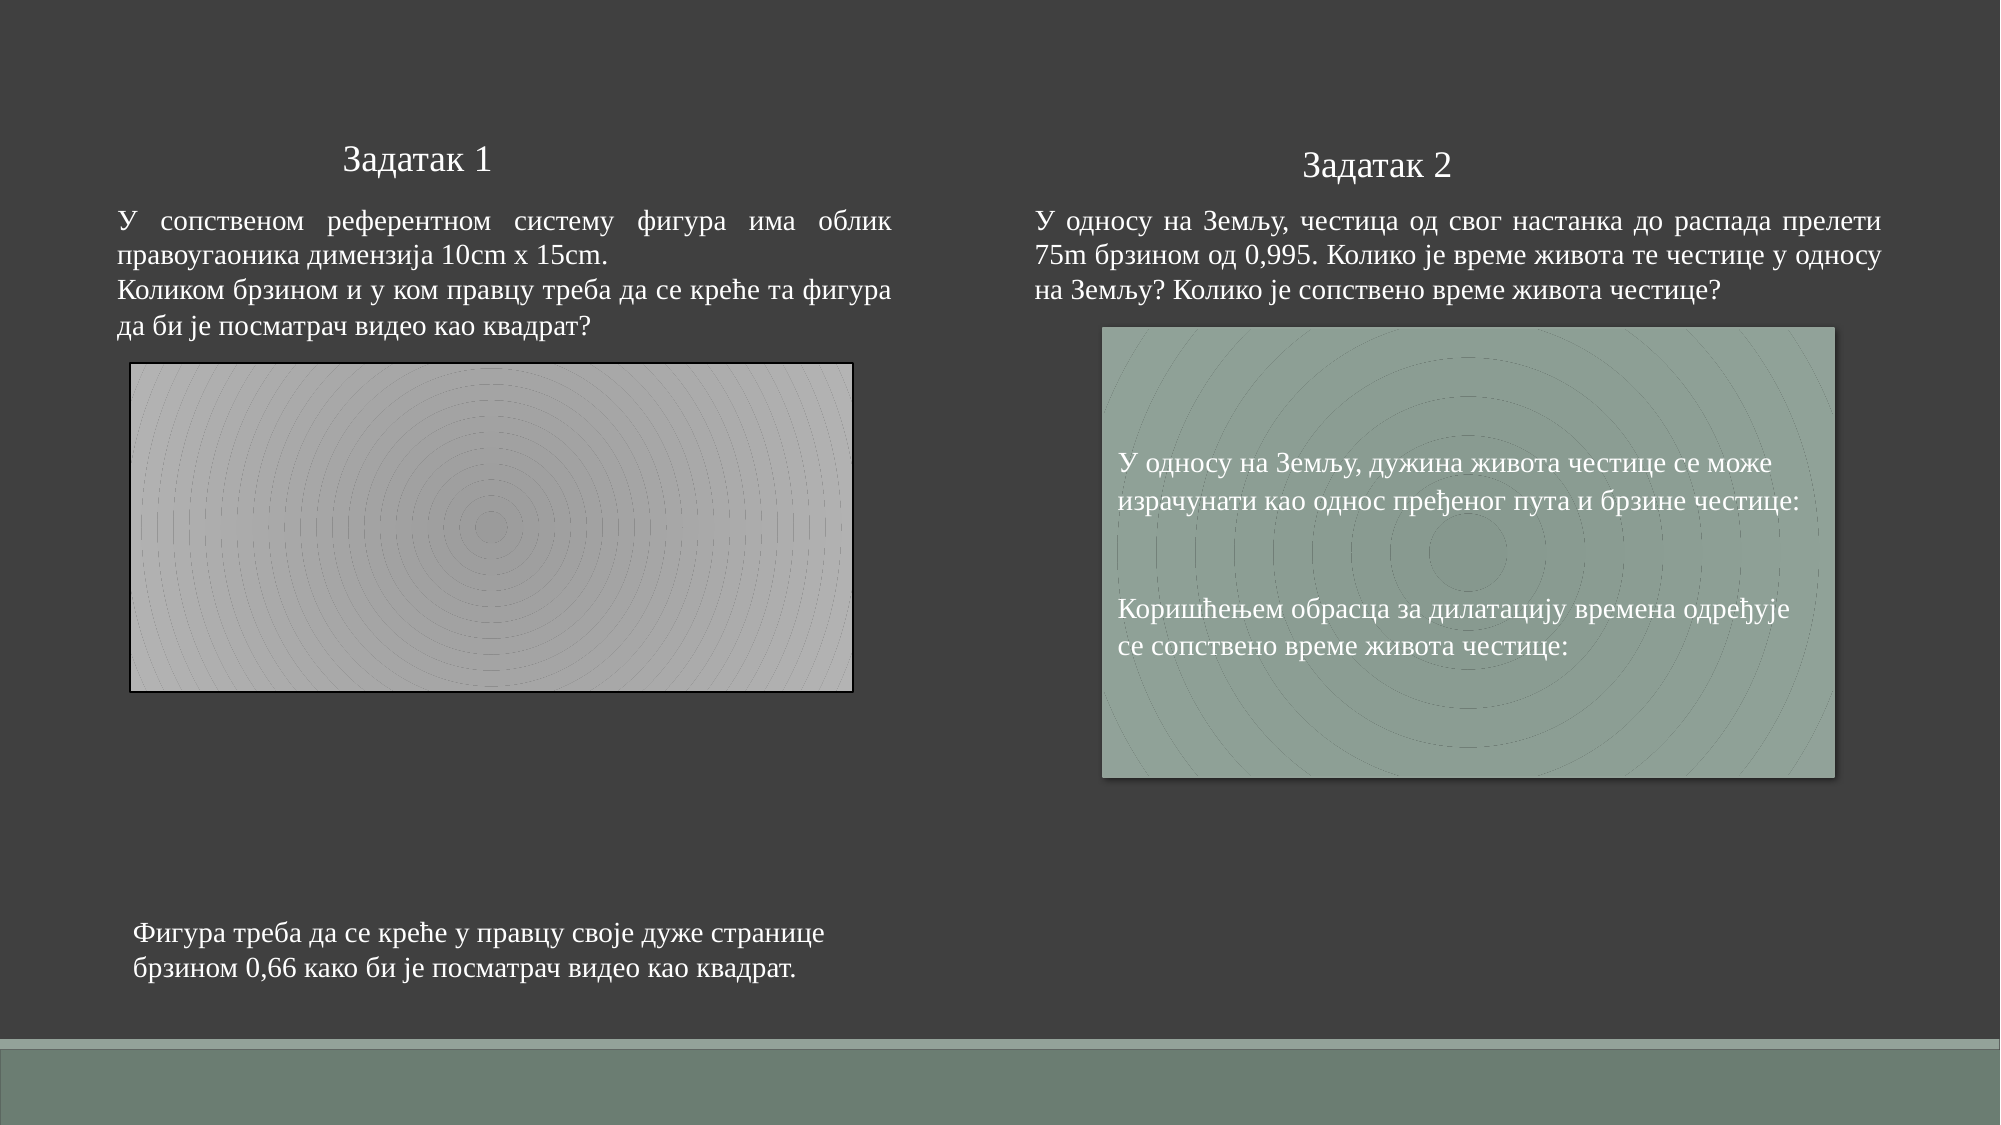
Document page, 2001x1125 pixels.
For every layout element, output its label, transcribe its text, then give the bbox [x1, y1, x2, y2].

text_box Задатак 2 [1287, 132, 1486, 193]
text_box Задатак 1 [327, 126, 526, 187]
text_box У сопственом референтном систему фигура има облик правоугаоника димензија 10cm x 15cm. Коликом брзином и у ком правцу треба да се креће та фигура да би је посматрач видео као квадрат? [102, 193, 908, 349]
